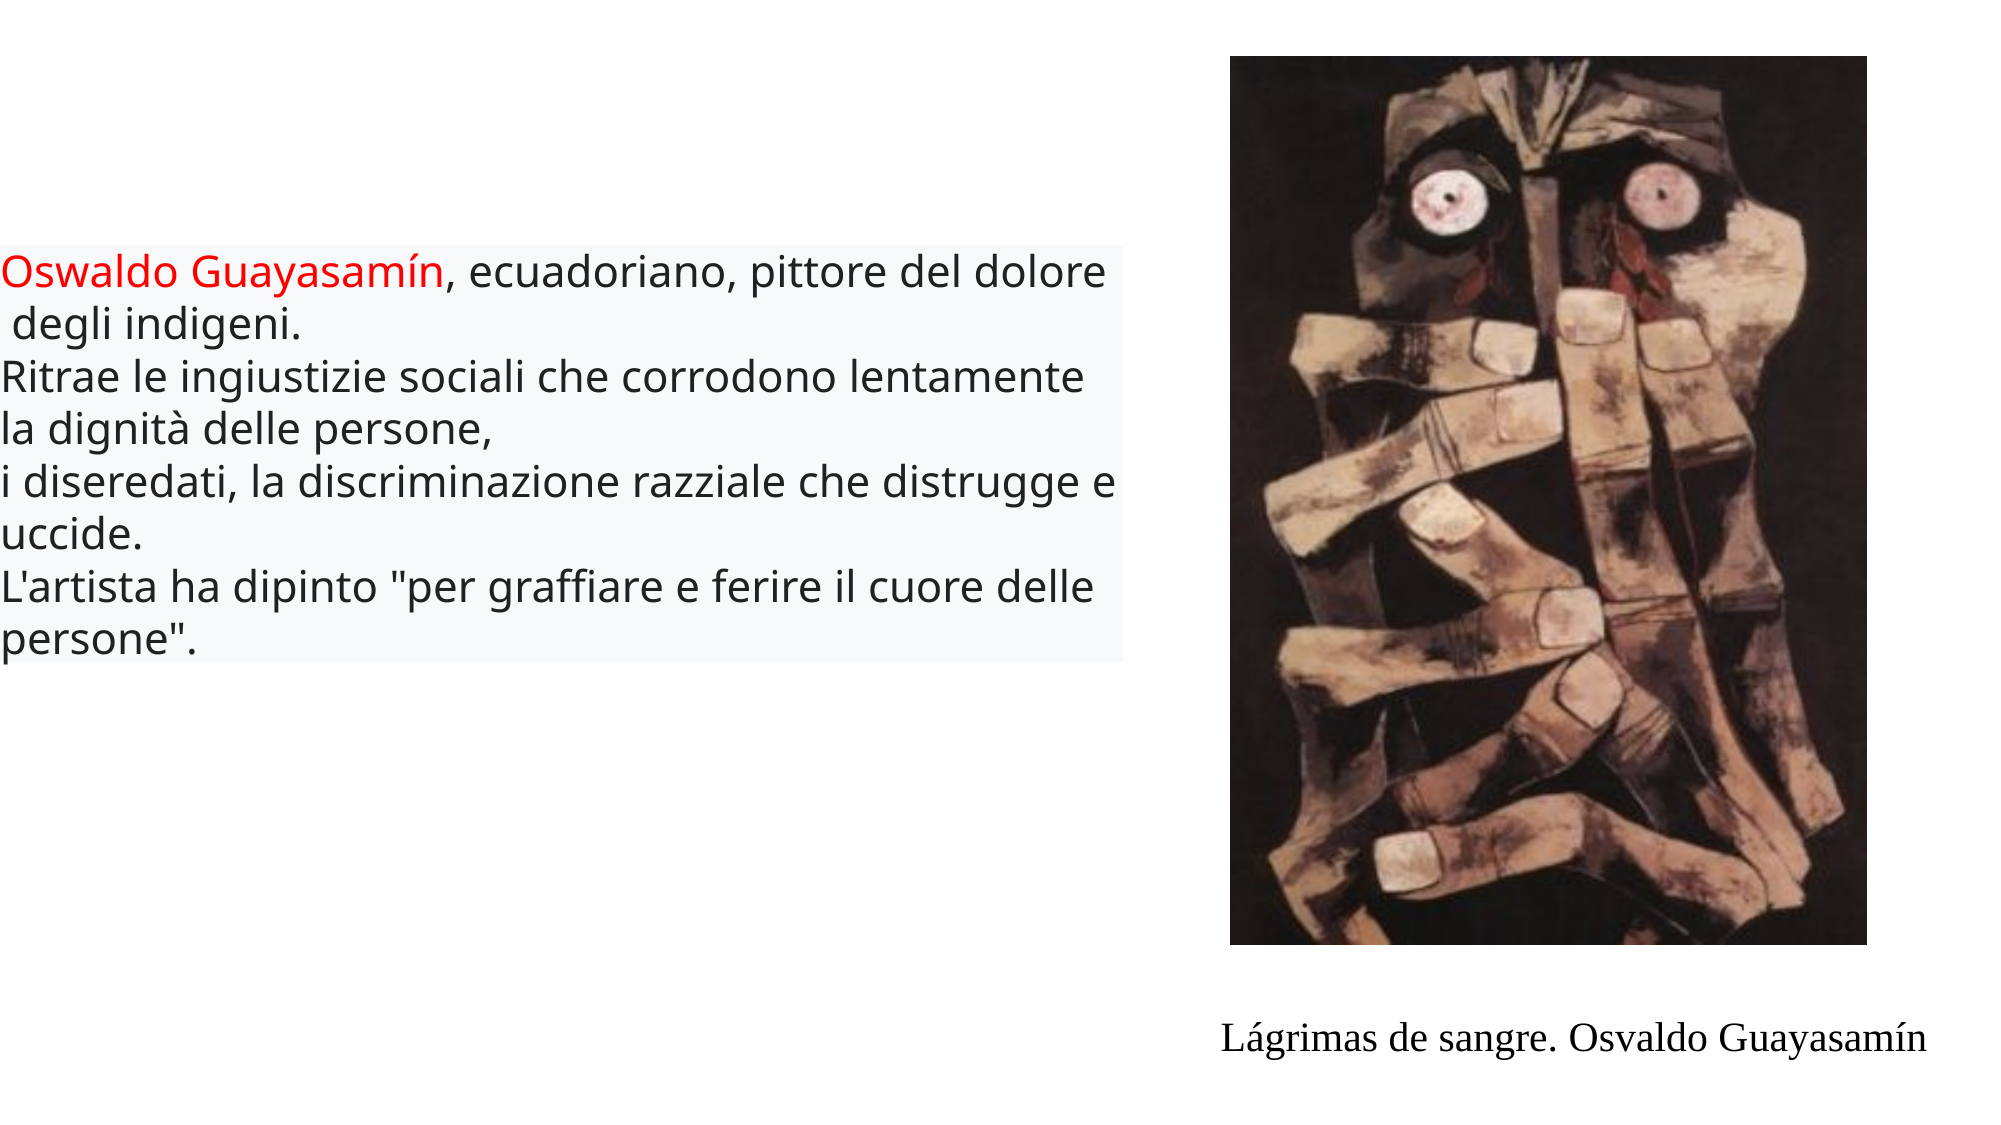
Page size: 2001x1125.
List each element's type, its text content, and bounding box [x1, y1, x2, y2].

text_box Lágrimas de sangre. Osvaldo Guayasamín [1205, 977, 1944, 1068]
picture [1229, 56, 1867, 945]
text_box Oswaldo Guayasamín, ecuadoriano, pittore del dolore degli indigeni. Ritrae le ingiustizie sociali che corrodono lentamente la dignità delle persone, i diseredati, la discriminazione razziale che distrugge e uccide. L'artista ha dipinto "per graffiare e ferire il cuore delle persone". [0, 245, 1124, 662]
